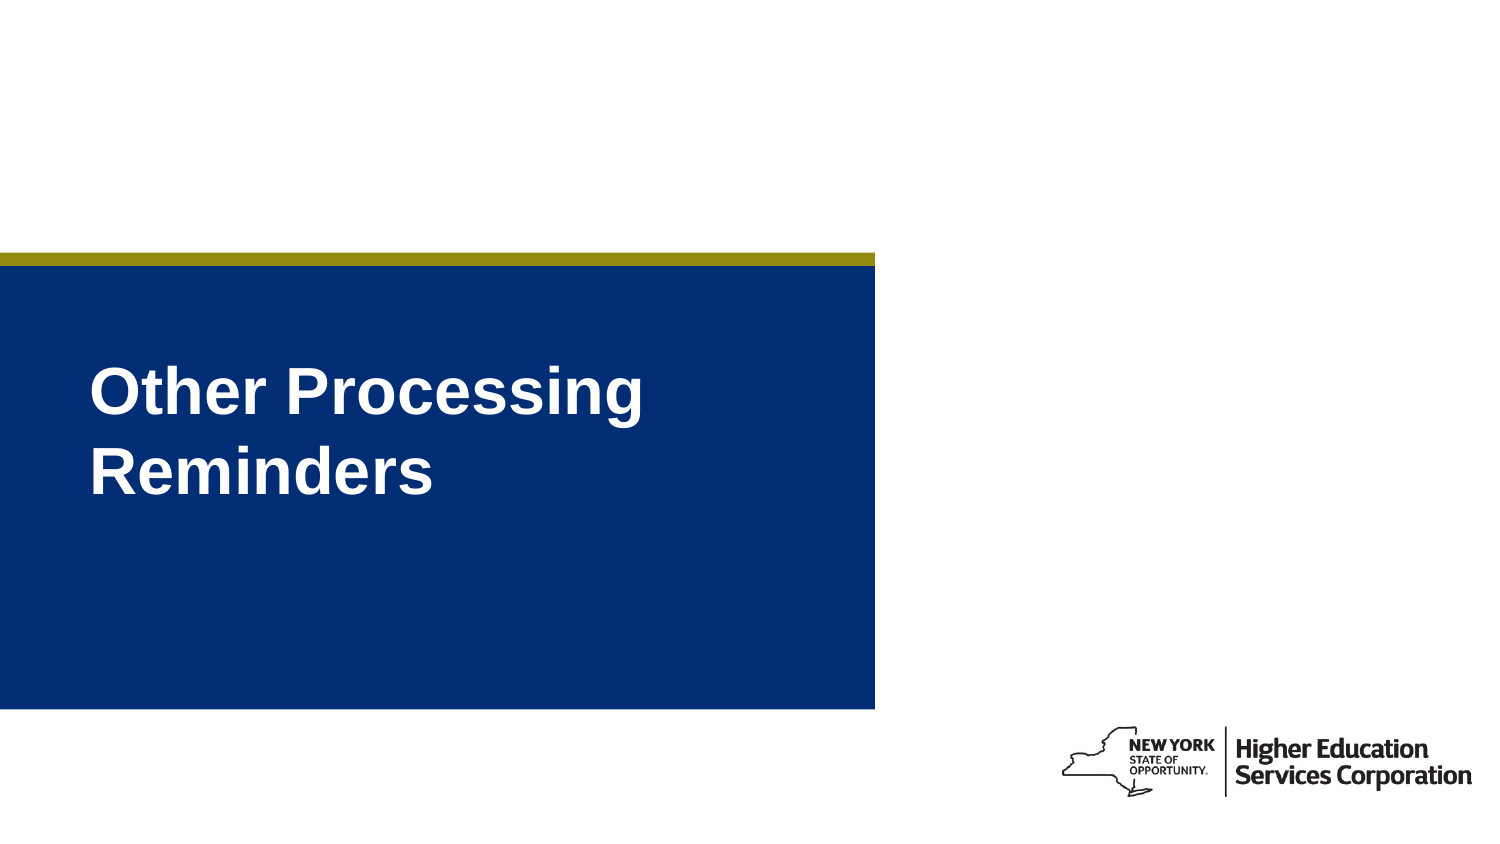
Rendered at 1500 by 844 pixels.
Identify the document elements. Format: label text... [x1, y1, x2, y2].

picture [1062, 726, 1472, 797]
text_box Other Processing Reminders [74, 340, 825, 515]
